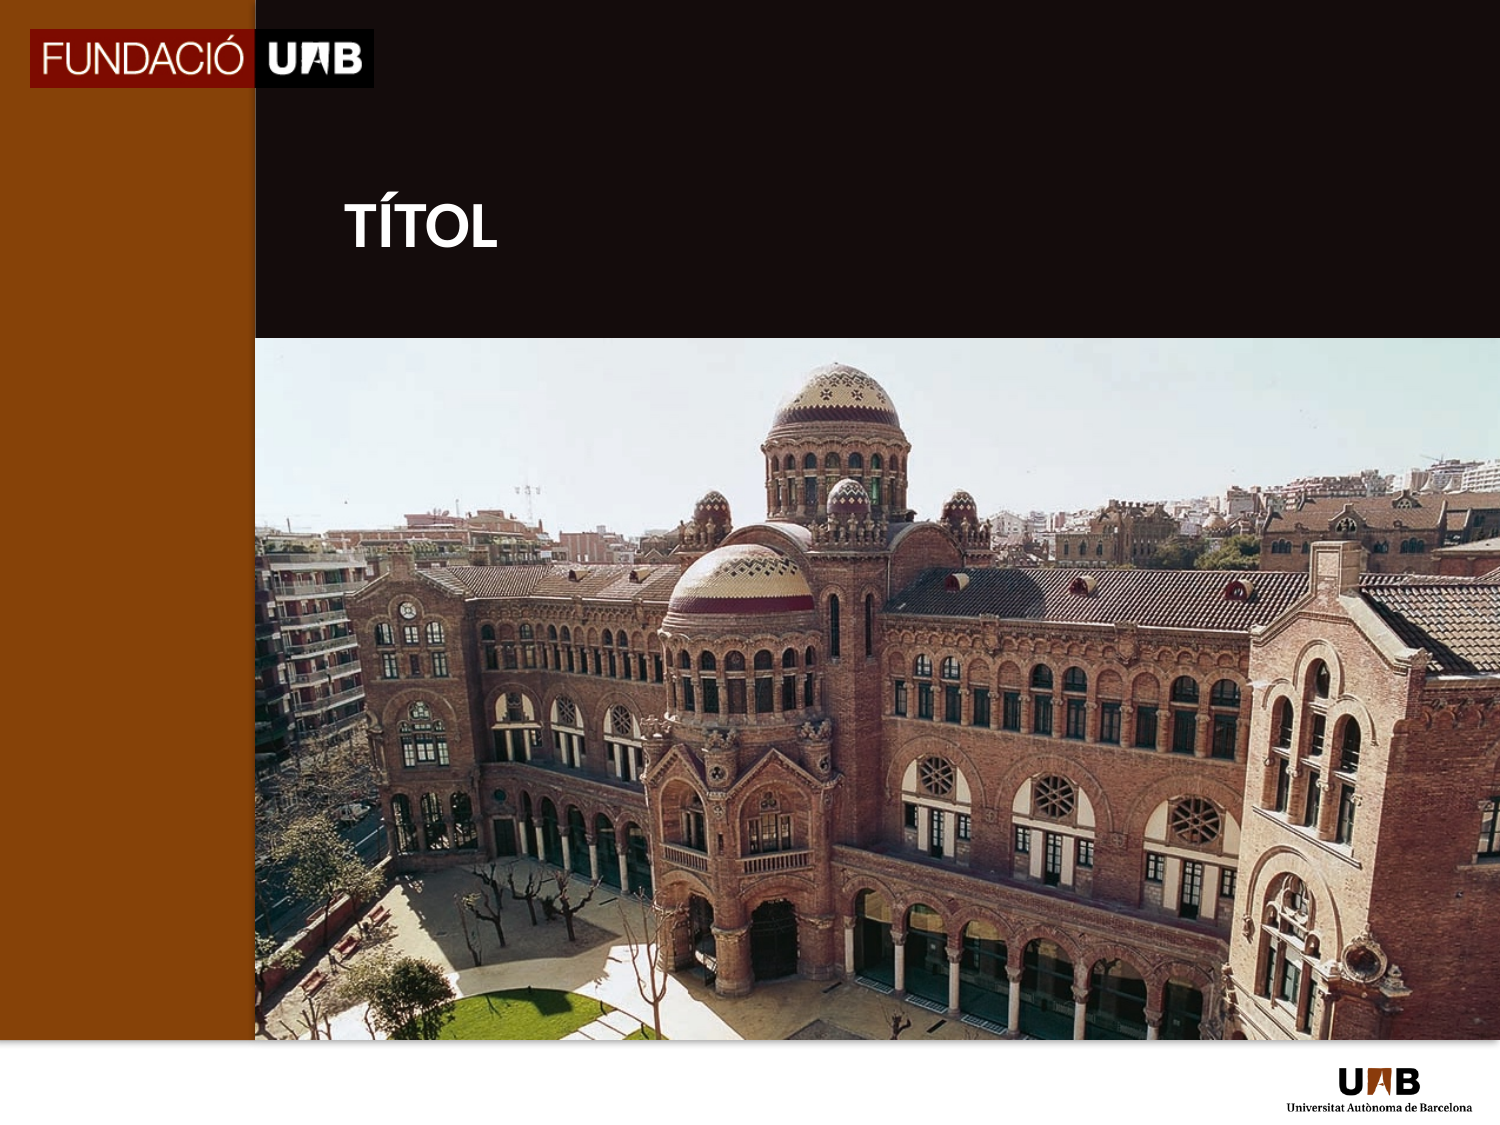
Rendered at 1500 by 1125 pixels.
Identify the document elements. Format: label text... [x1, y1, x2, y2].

text_box [0, 0, 253, 1041]
picture [30, 29, 375, 88]
title TÍTOL [329, 173, 1500, 269]
picture [255, 338, 1500, 1125]
text_box [255, 0, 1500, 338]
